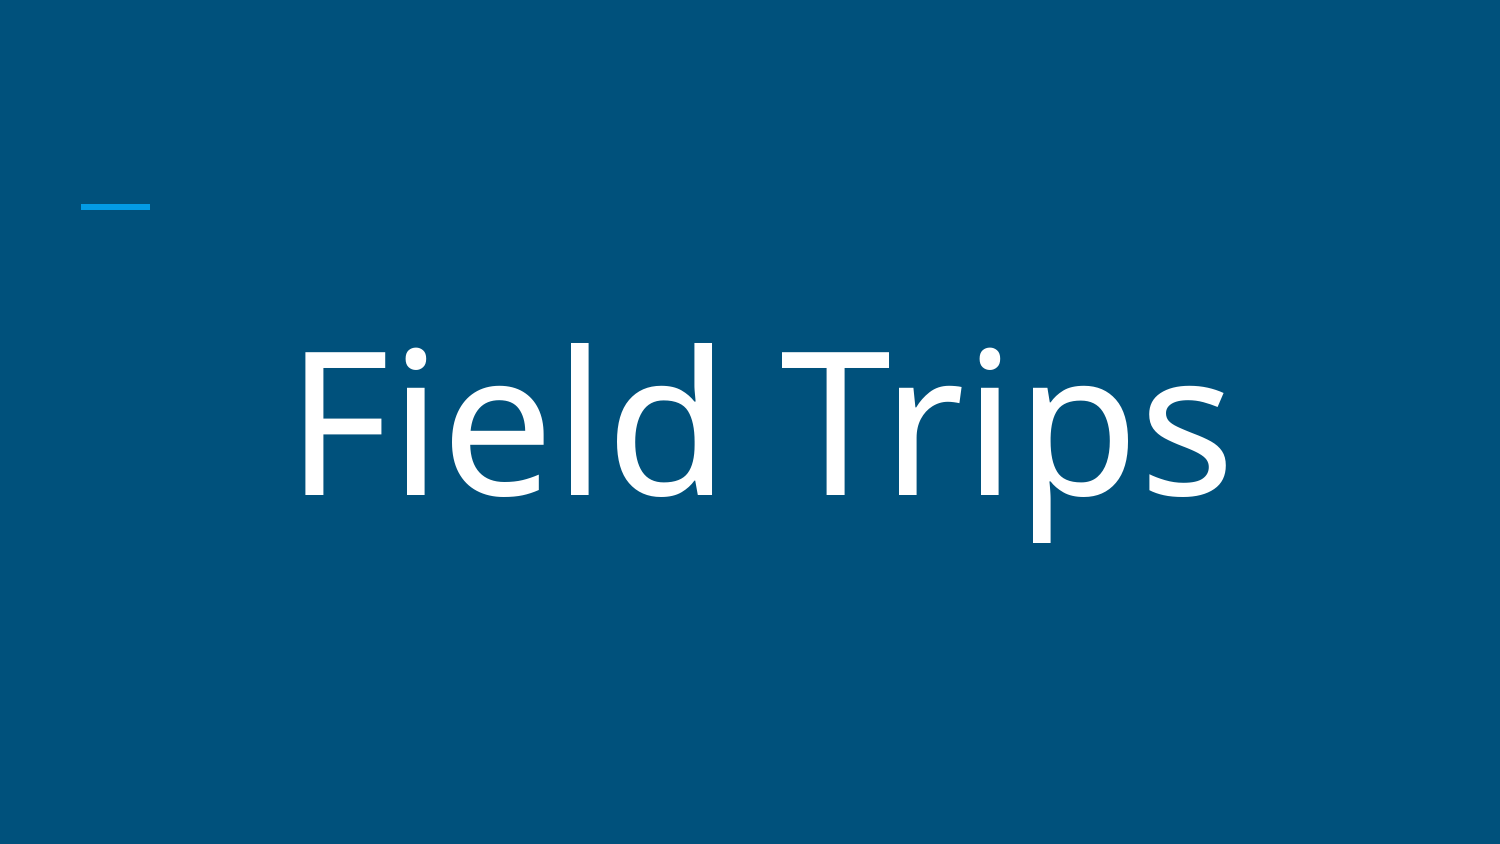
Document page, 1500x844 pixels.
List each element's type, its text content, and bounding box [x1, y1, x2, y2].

list Field Trips [63, 244, 1437, 750]
